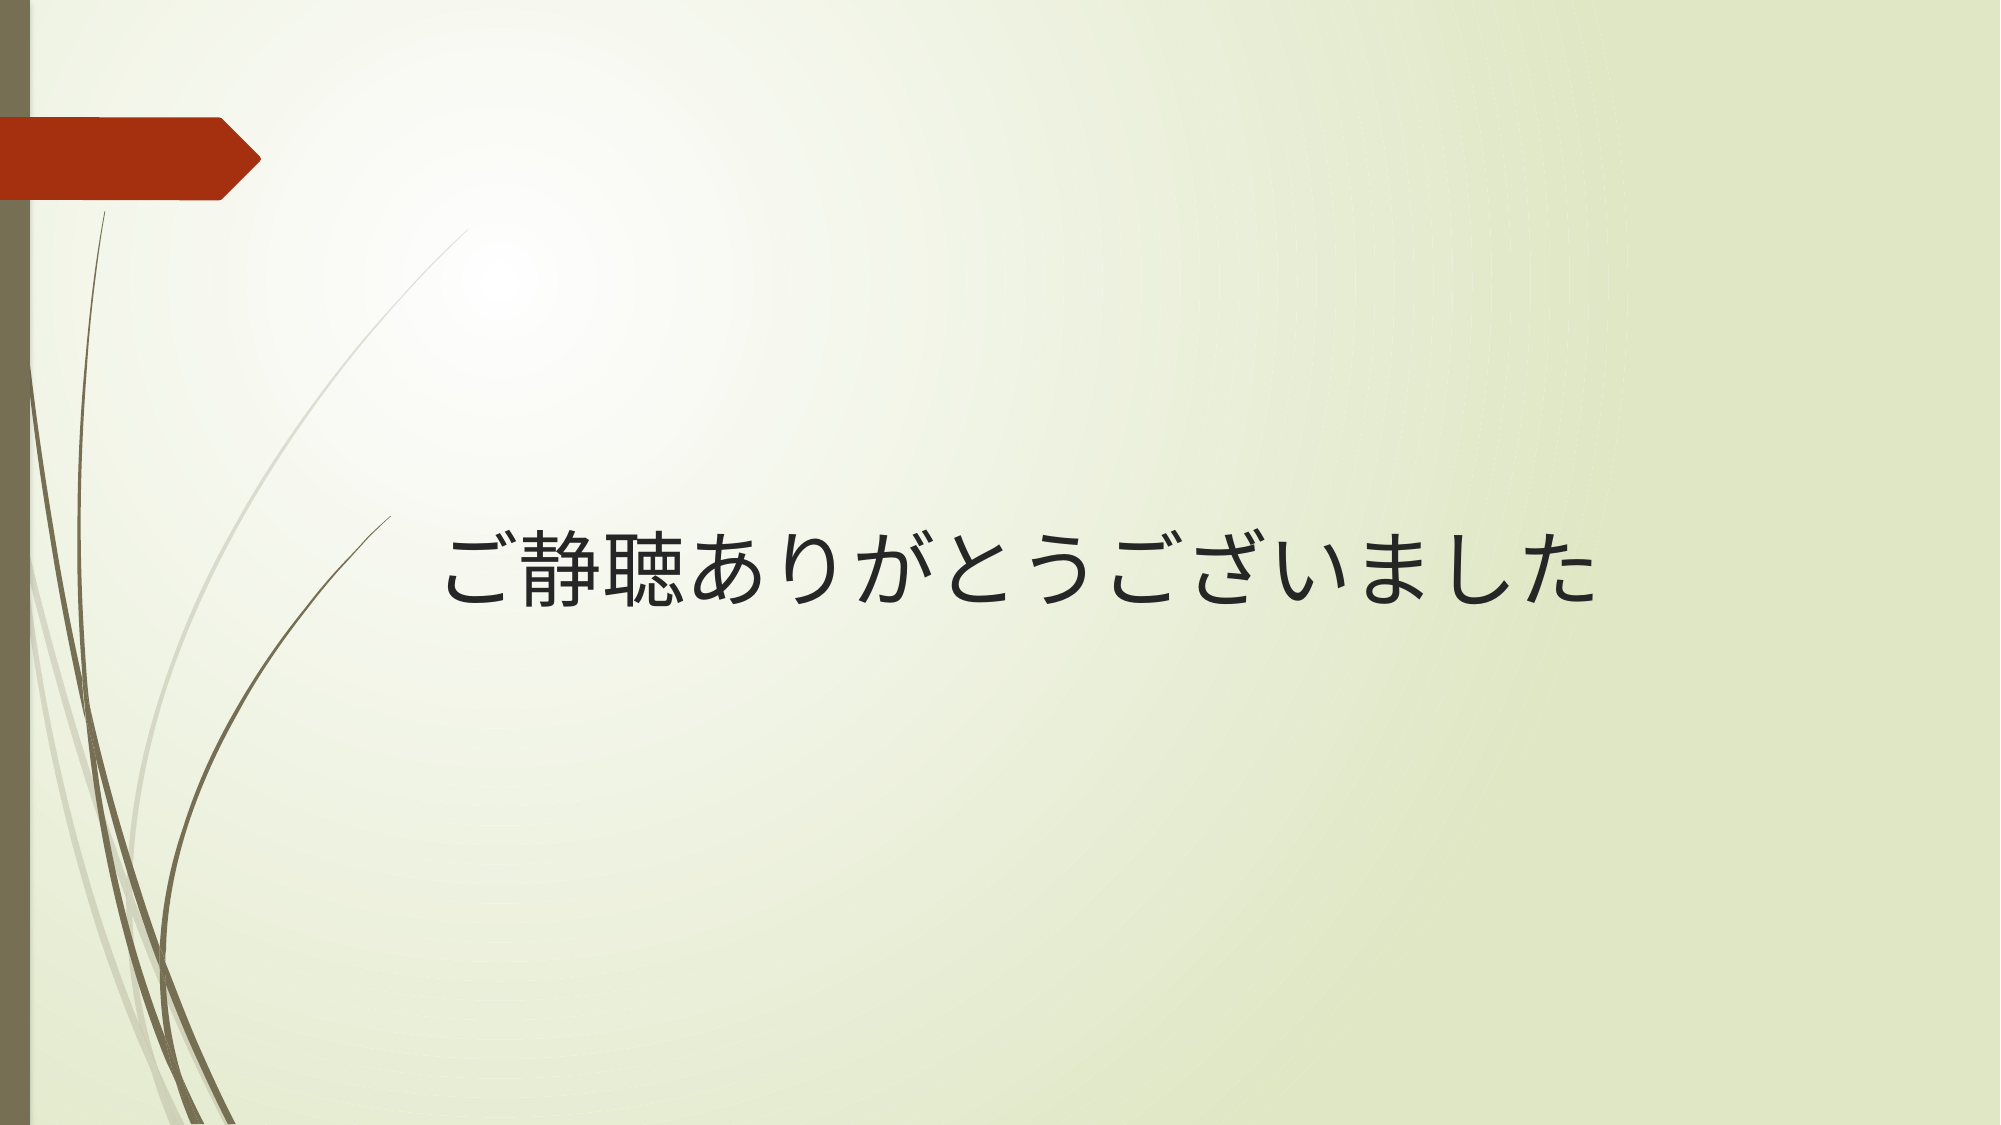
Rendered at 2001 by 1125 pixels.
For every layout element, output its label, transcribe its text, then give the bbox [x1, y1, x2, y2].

title ご静聴ありがとうございました [420, 509, 1883, 720]
